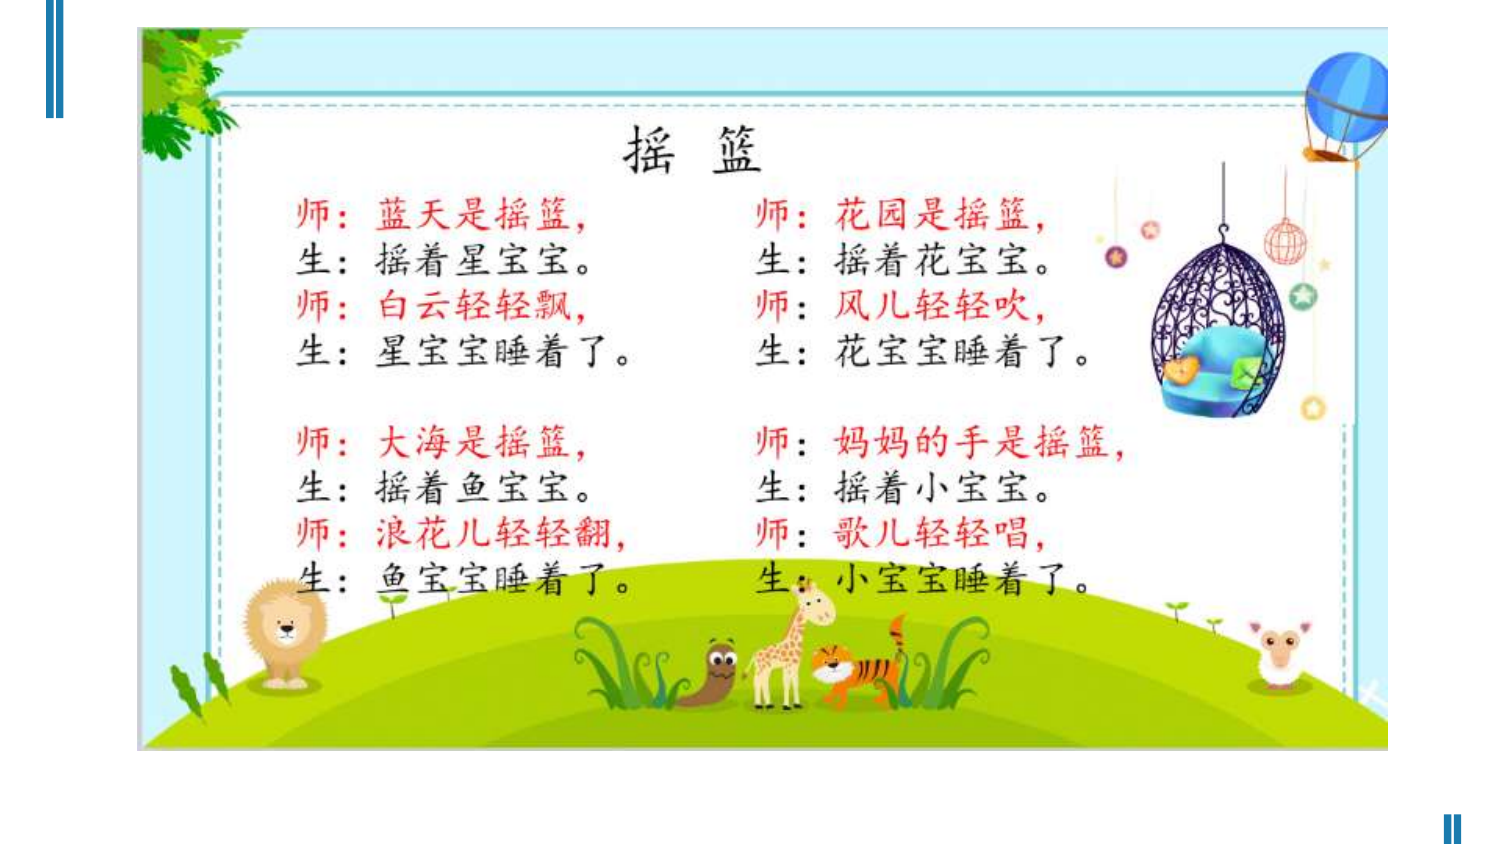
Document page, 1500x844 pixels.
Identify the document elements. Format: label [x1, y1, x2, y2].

slide_number [1149, 782, 1500, 827]
picture [137, 27, 1388, 752]
